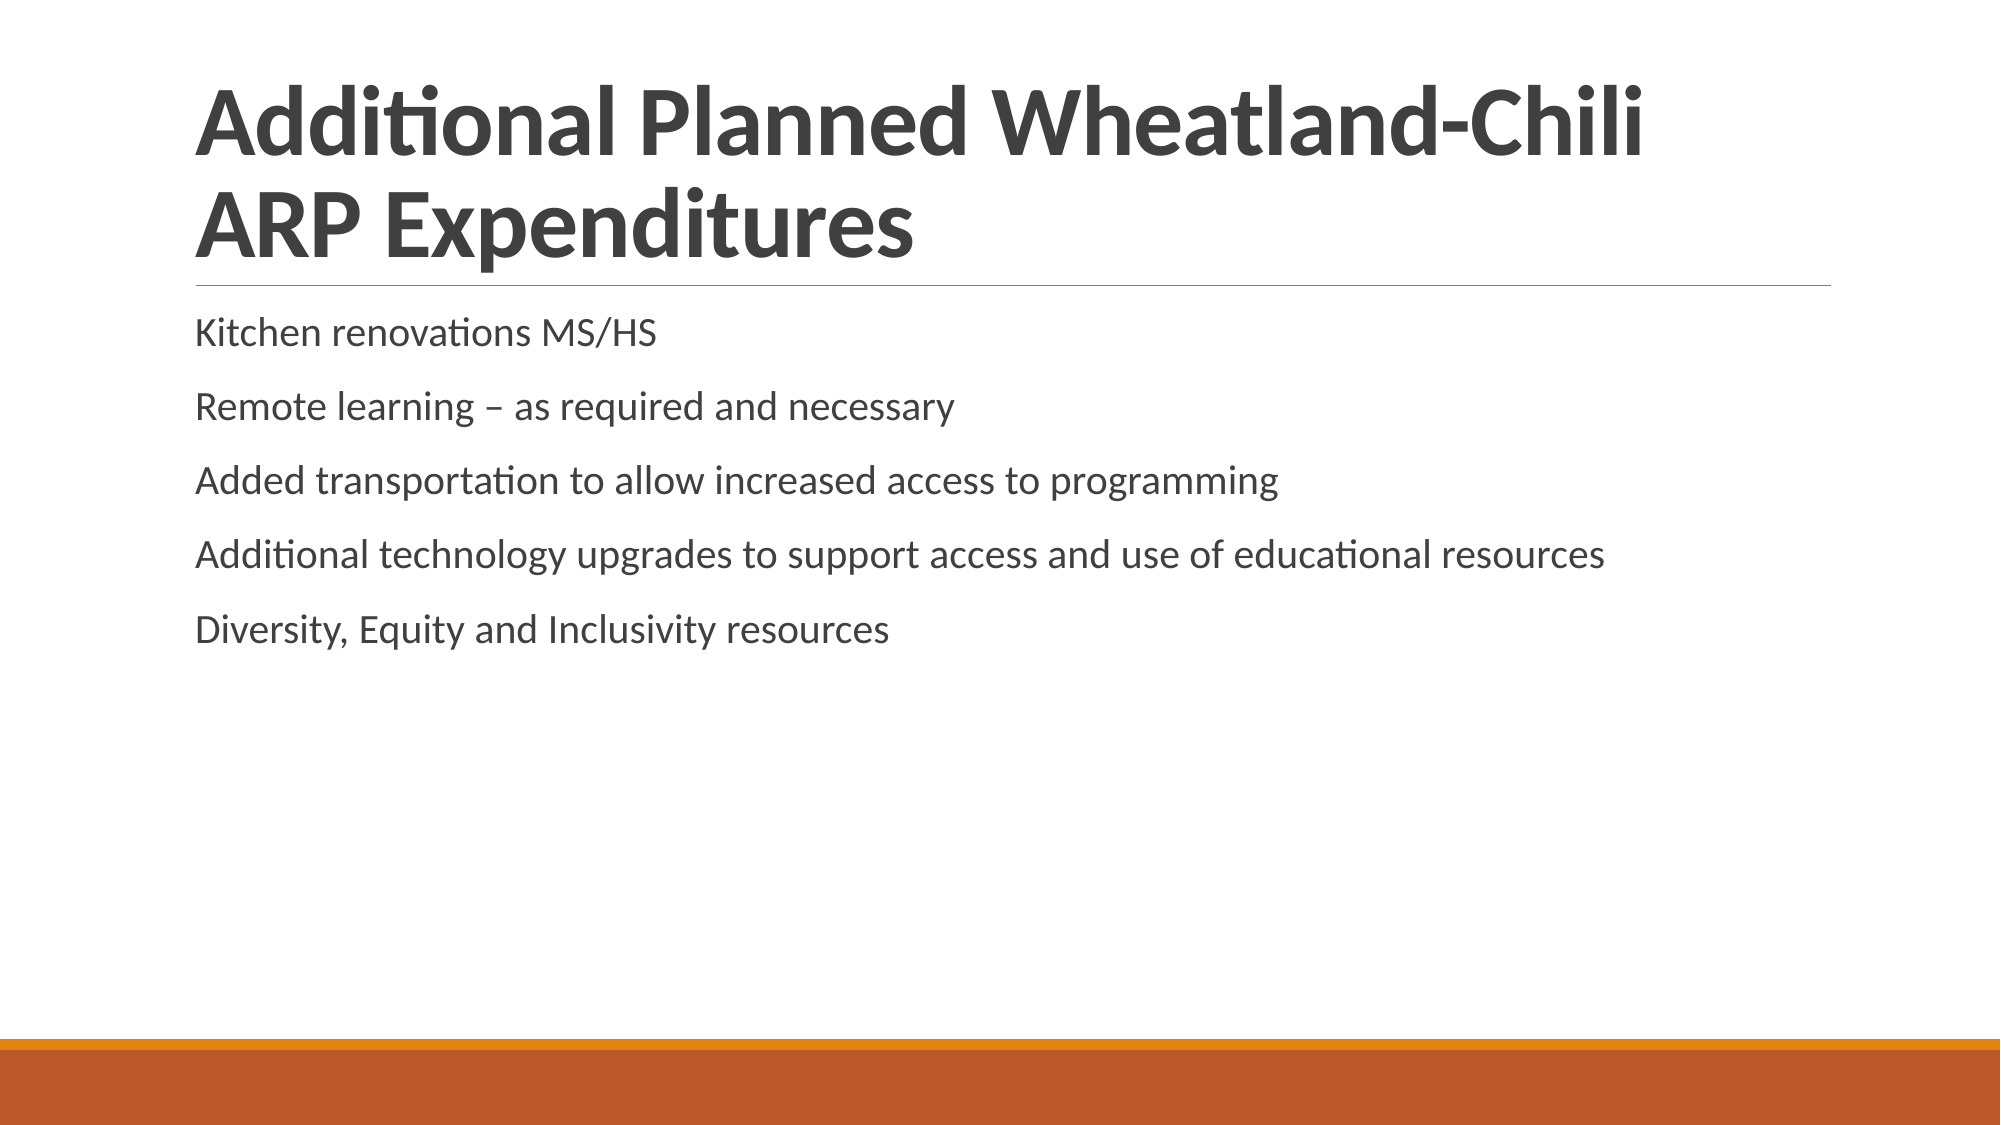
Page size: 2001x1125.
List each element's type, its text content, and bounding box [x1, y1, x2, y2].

list Kitchen renovations MS/HS Remote learning – as required and necessary Added transportation to allow increased access to programming Additional technology upgrades to support access and use of educational resources Diversity, Equity and Inclusivity resources [180, 302, 1830, 963]
title Additional Planned Wheatland-Chili ARP Expenditures [180, 47, 1830, 285]
